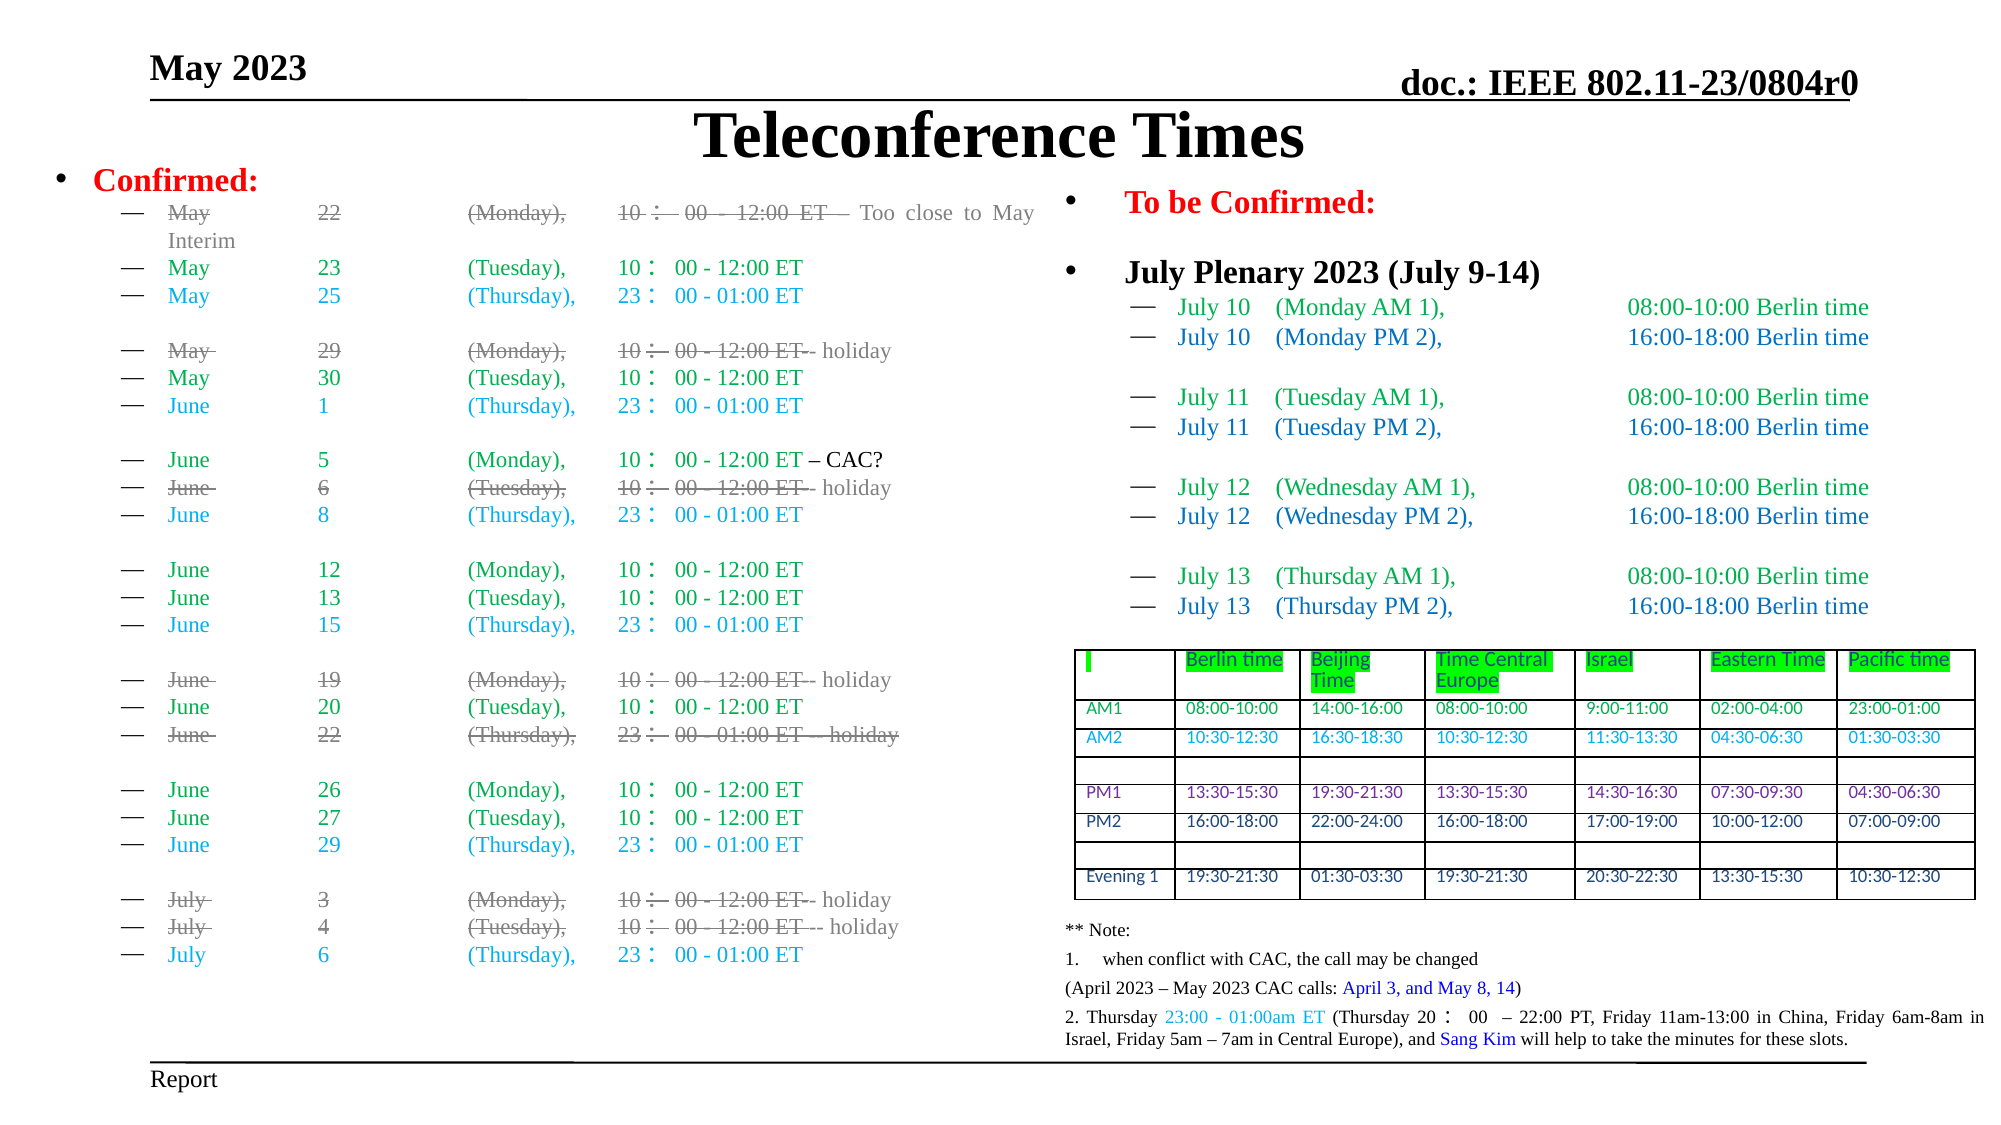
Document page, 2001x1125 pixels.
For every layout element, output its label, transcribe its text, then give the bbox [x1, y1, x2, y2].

table_cell 19:30-21:30 [1301, 785, 1424, 813]
table_cell 01:30-03:30 [1838, 730, 1974, 756]
table_cell 04:30-06:30 [1838, 785, 1974, 813]
table_cell 13:30-15:30 [1426, 785, 1574, 813]
table_header Time Central Europe [1426, 651, 1574, 699]
table_cell 07:00-09:00 [1838, 814, 1974, 841]
table_cell 19:30-21:30 [1176, 870, 1299, 899]
text_box To be Confirmed: July Plenary 2023 (July 9-14) July 10 (Monday AM 1), 08:00-10:00 Berlin time July 10 (Monday PM 2), 16:00-18:00 Berlin time July 11 (Tuesday AM 1), 08:00-10:00 Berlin time July 11 (Tuesday PM 2), 16:00-18:00 Berlin time July 12 (Wednesday AM 1), 08:00-10:00 Berlin time July 12 (Wednesday PM 2), 16:00-18:00 Berlin time July 13 (Thursday AM 1), 08:00-10:00 Berlin time July 13 (Thursday PM 2), 16:00-18:00 Berlin time ** Note: when conflict with CAC, the call may be changed (April 2023 – May 2023 CAC calls: April 3, and May 8, 14) 2. Thursday 23:00 - 01:00am ET (Thursday 20：00 – 22:00 PT, Friday 11am-13:00 in China, Friday 6am-8am in Israel, Friday 5am – 7am in Central Europe), and Sang Kim will help to take the minutes for these slots. [1050, 172, 2000, 1023]
table_cell [1838, 758, 1974, 784]
table_cell 11:30-13:30 [1576, 730, 1699, 756]
table_header Pacific time [1838, 651, 1974, 699]
table_header Eastern Time [1701, 651, 1836, 699]
table_cell [1301, 843, 1424, 868]
table_cell 13:30-15:30 [1701, 870, 1836, 899]
table_cell 08:00-10:00 [1426, 701, 1574, 728]
table_cell [1426, 843, 1574, 868]
table_cell AM2 [1076, 730, 1174, 756]
table_cell Evening 1 [1076, 870, 1174, 899]
table_cell 04:30-06:30 [1701, 730, 1836, 756]
table_cell PM1 [1076, 785, 1174, 813]
table_cell 01:30-03:30 [1301, 870, 1424, 899]
table_header Israel [1576, 651, 1699, 699]
table_cell 02:00-04:00 [1701, 701, 1836, 728]
table_cell 20:30-22:30 [1576, 870, 1699, 899]
table_cell PM2 [1076, 814, 1174, 841]
table_cell [1076, 758, 1174, 784]
table_cell [1076, 843, 1174, 868]
table_cell [1576, 843, 1699, 868]
table_cell 07:30-09:30 [1701, 785, 1836, 813]
text_box Teleconference Times [362, 87, 1638, 172]
table_cell [1838, 843, 1974, 868]
table_cell [1701, 758, 1836, 784]
table_header [1076, 651, 1174, 699]
table_cell 13:30-15:30 [1176, 785, 1299, 813]
table_cell 16:00-18:00 [1176, 814, 1299, 841]
table_cell [1176, 843, 1299, 868]
table_header Berlin time [1176, 651, 1299, 699]
table_cell 10:30-12:30 [1838, 870, 1974, 899]
table_cell [1701, 843, 1836, 868]
table_cell AM1 [1076, 701, 1174, 728]
table_cell 10:30-12:30 [1426, 730, 1574, 756]
table_cell 16:00-18:00 [1426, 814, 1574, 841]
table_cell [1576, 758, 1699, 784]
table_cell 08:00-10:00 [1176, 701, 1299, 728]
table_cell 10:00-12:00 [1701, 814, 1836, 841]
table_cell 19:30-21:30 [1426, 870, 1574, 899]
table_cell 22:00-24:00 [1301, 814, 1424, 841]
table_cell [1301, 758, 1424, 784]
text_box Confirmed: May 22 (Monday), 10：00 - 12:00 ET – Too close to May Interim May 23 (Tuesday), 10：00 - 12:00 ET May 25 (Thursday), 23：00 - 01:00 ET May 29 (Monday), 10：00 - 12:00 ET-- holiday May 30 (Tuesday), 10：00 - 12:00 ET June 1 (Thursday), 23：00 - 01:00 ET June 5 (Monday), 10：00 - 12:00 ET – CAC? June 6 (Tuesday), 10：00 - 12:00 ET-- holiday June 8 (Thursday), 23：00 - 01:00 ET June 12 (Monday), 10：00 - 12:00 ET June 13 (Tuesday), 10：00 - 12:00 ET June 15 (Thursday), 23：00 - 01:00 ET June 19 (Monday), 10：00 - 12:00 ET-- holiday June 20 (Tuesday), 10：00 - 12:00 ET June 22 (Thursday), 23：00 - 01:00 ET -- holiday June 26 (Monday), 10：00 - 12:00 ET June 27 (Tuesday), 10：00 - 12:00 ET June 29 (Thursday), 23：00 - 01:00 ET July 3 (Monday), 10：00 - 12:00 ET-- holiday July 4 (Tuesday), 10：00 - 12:00 ET -- holiday July 6 (Thursday), 23：00 - 01:00 ET [40, 150, 1050, 1051]
table_cell 14:00-16:00 [1301, 701, 1424, 728]
table_cell 9:00-11:00 [1576, 701, 1699, 728]
table_cell [1426, 758, 1574, 784]
table_cell 10:30-12:30 [1176, 730, 1299, 756]
table_header Beijing Time [1301, 651, 1424, 699]
table_cell 14:30-16:30 [1576, 785, 1699, 813]
table_cell 17:00-19:00 [1576, 814, 1699, 841]
table_cell [1176, 758, 1299, 784]
table_cell 23:00-01:00 [1838, 701, 1974, 728]
table_cell 16:30-18:30 [1301, 730, 1424, 756]
